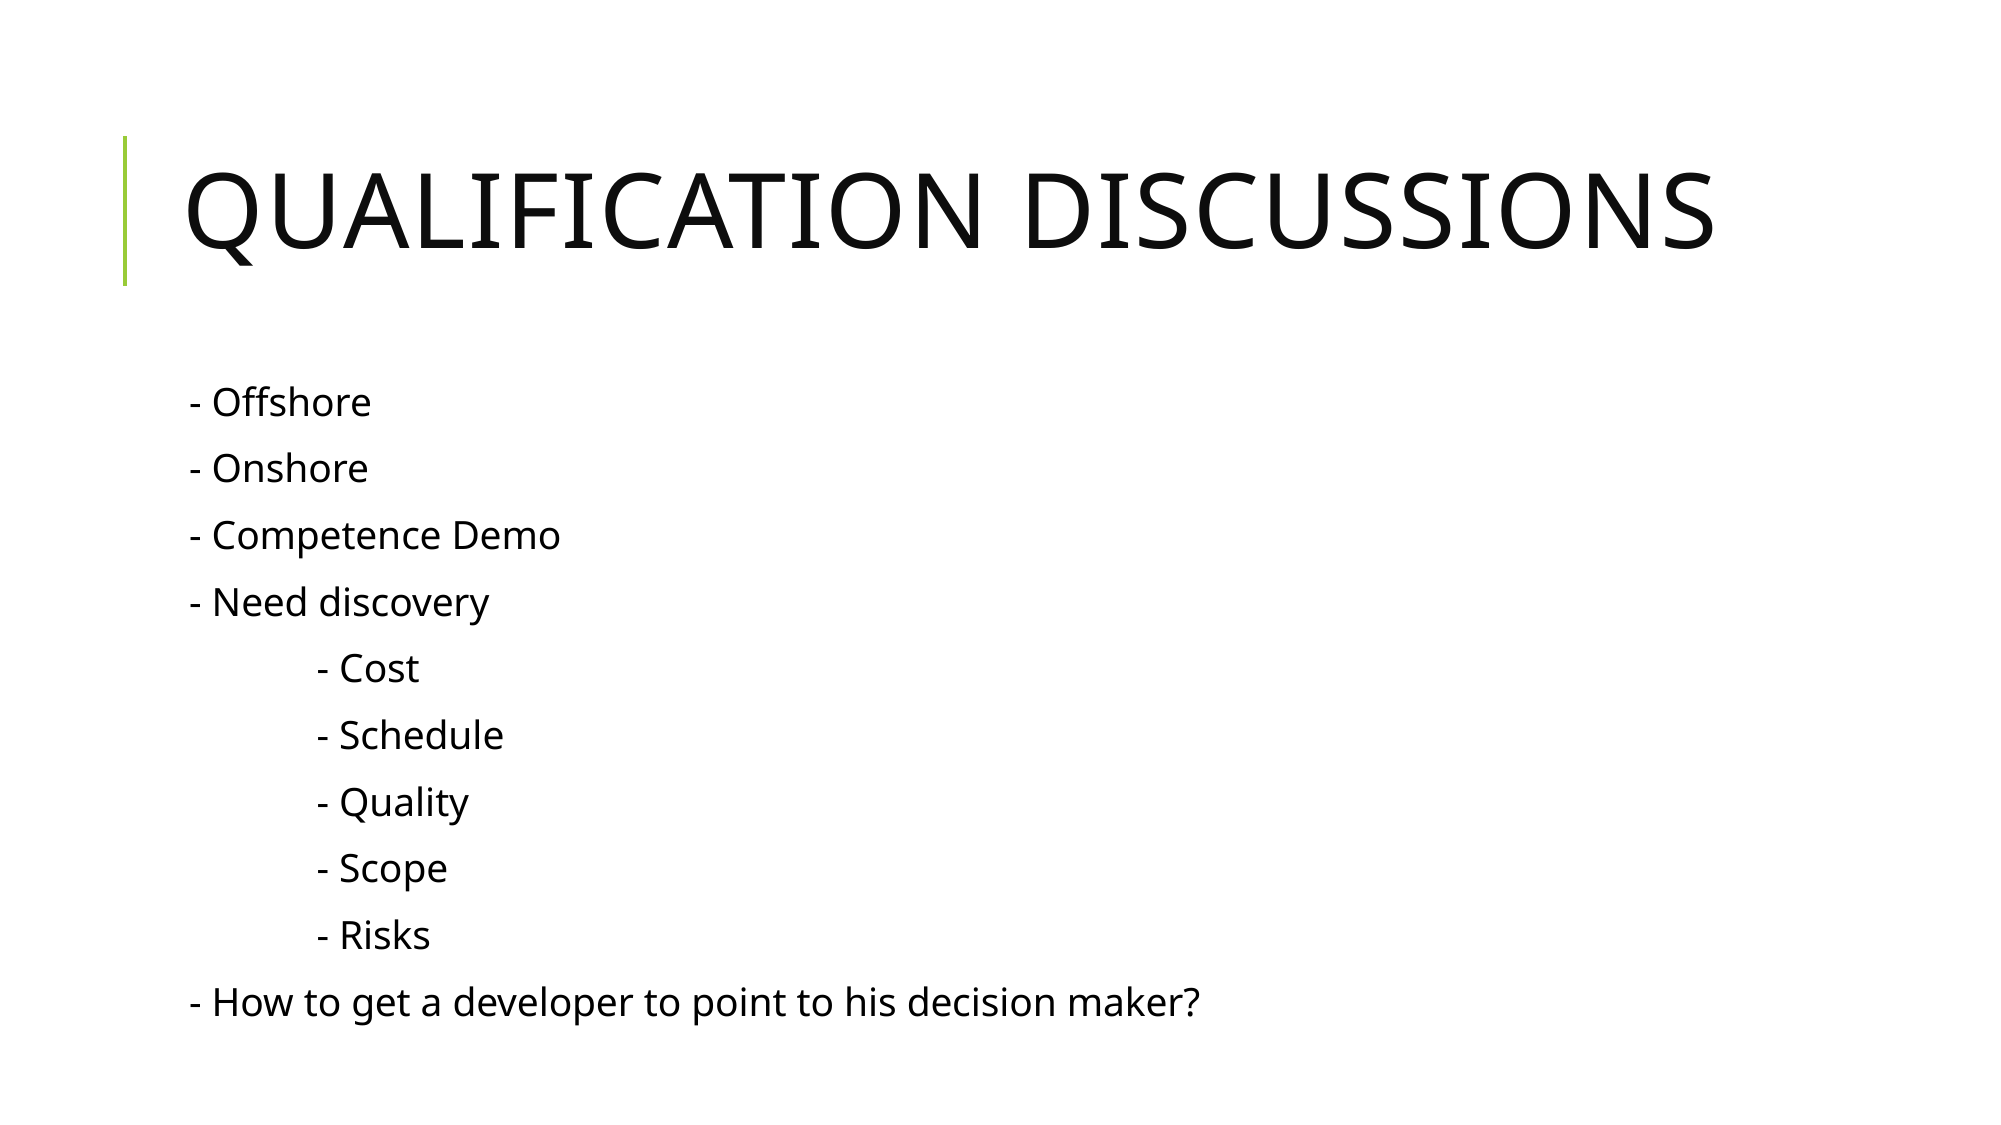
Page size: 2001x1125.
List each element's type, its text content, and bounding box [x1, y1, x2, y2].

list - Offshore - Onshore - Competence Demo - Need discovery - Cost - Schedule - Quality - Scope - Risks - How to get a developer to point to his decision maker? [168, 375, 1763, 1035]
title Qualification discussions [168, 96, 1763, 342]
